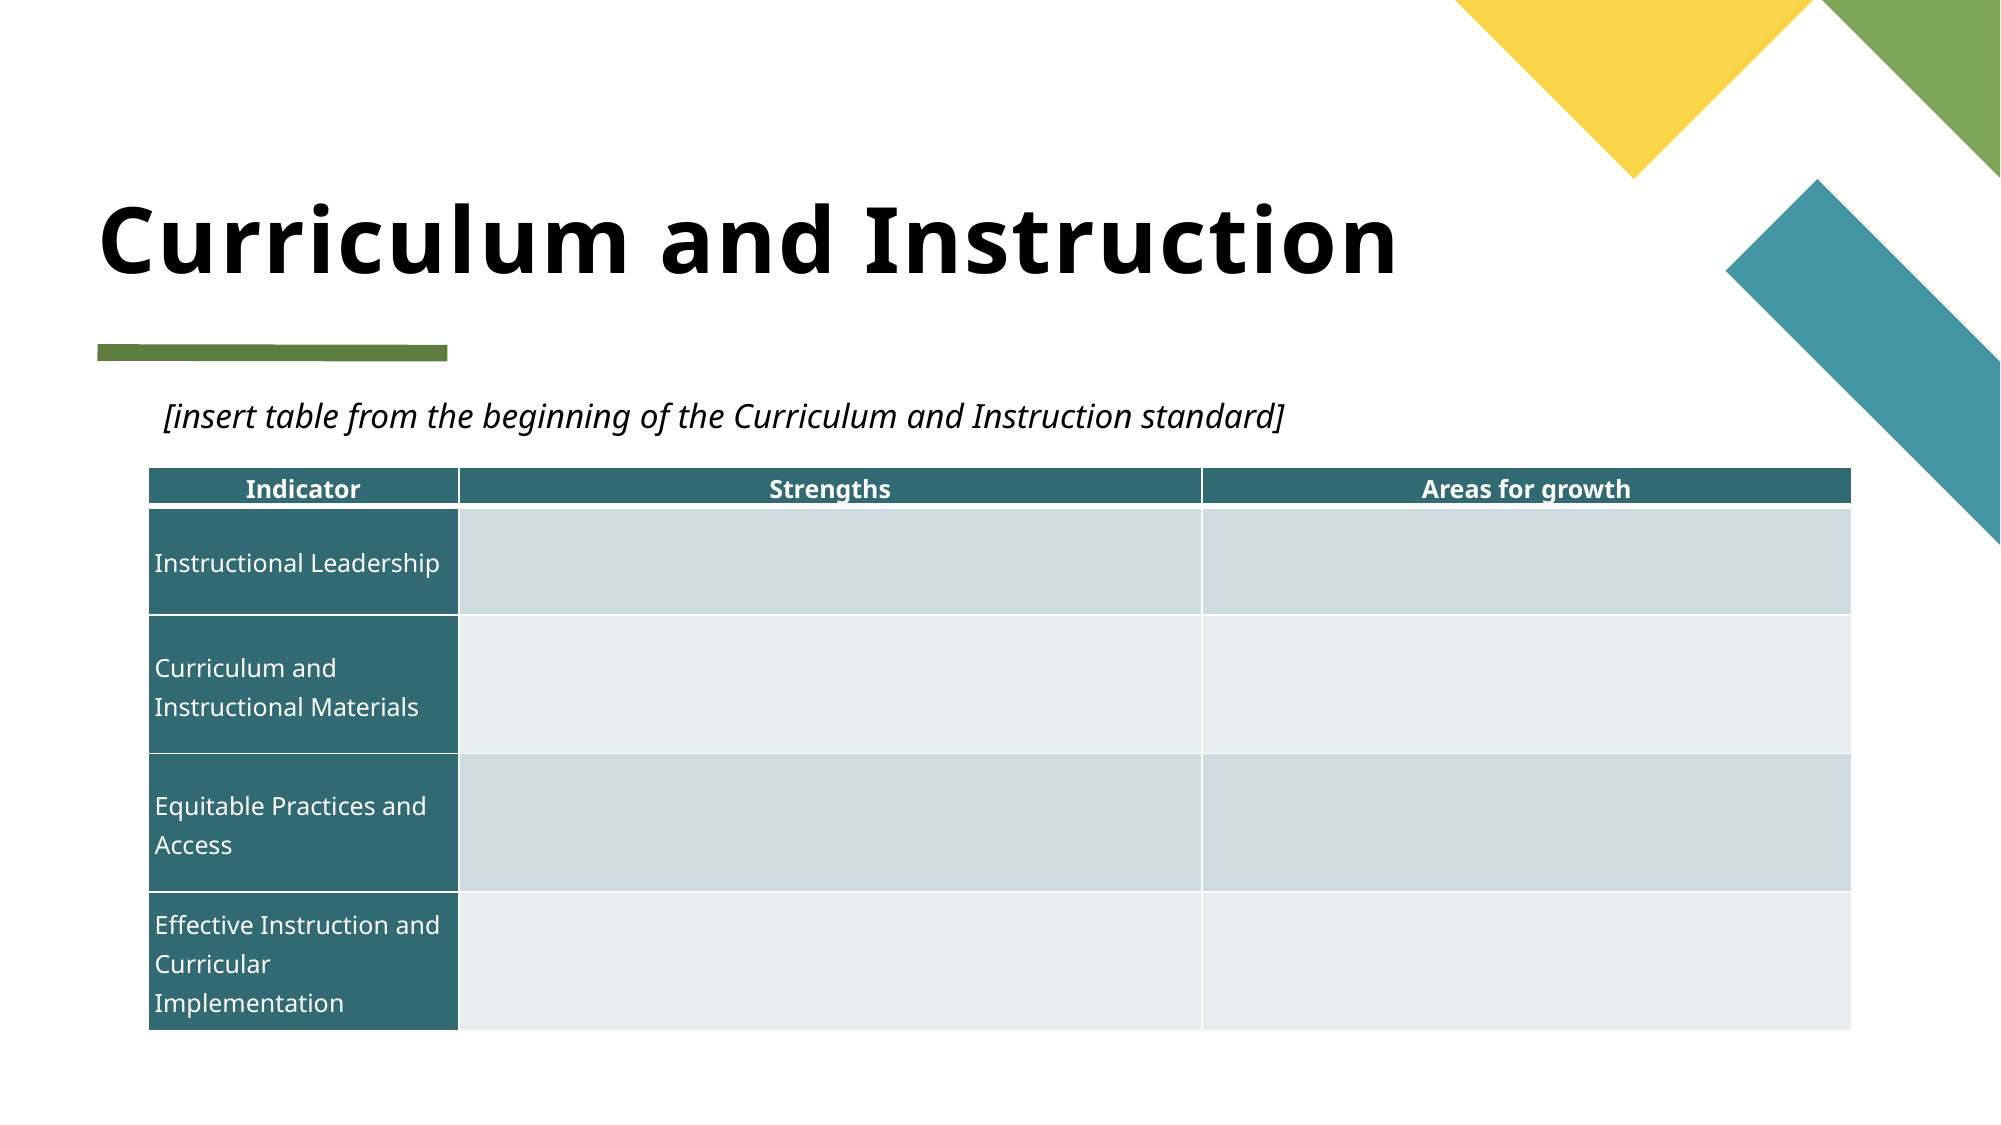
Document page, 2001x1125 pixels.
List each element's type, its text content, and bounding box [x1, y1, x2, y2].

table_cell [460, 893, 1201, 1030]
table_cell [1203, 754, 1851, 891]
table_cell [1203, 893, 1851, 1030]
table_cell Equitable Practices and Access [149, 754, 458, 891]
table_cell [460, 616, 1201, 753]
table_cell [1203, 616, 1851, 753]
table_header Areas for growth [1203, 468, 1851, 503]
table_header Strengths [460, 468, 1201, 503]
table_cell Effective Instruction and Curricular Implementation [149, 893, 458, 1030]
table_cell [460, 509, 1201, 614]
title Curriculum and Instruction [97, 32, 1898, 291]
table_cell Curriculum and Instructional Materials [149, 616, 458, 753]
table_cell [1203, 509, 1851, 614]
table_cell Instructional Leadership [149, 509, 458, 614]
table_cell [460, 754, 1201, 891]
table_header Indicator [149, 468, 458, 503]
list [insert table from the beginning of the Curriculum and Instruction standard] [97, 387, 1898, 467]
